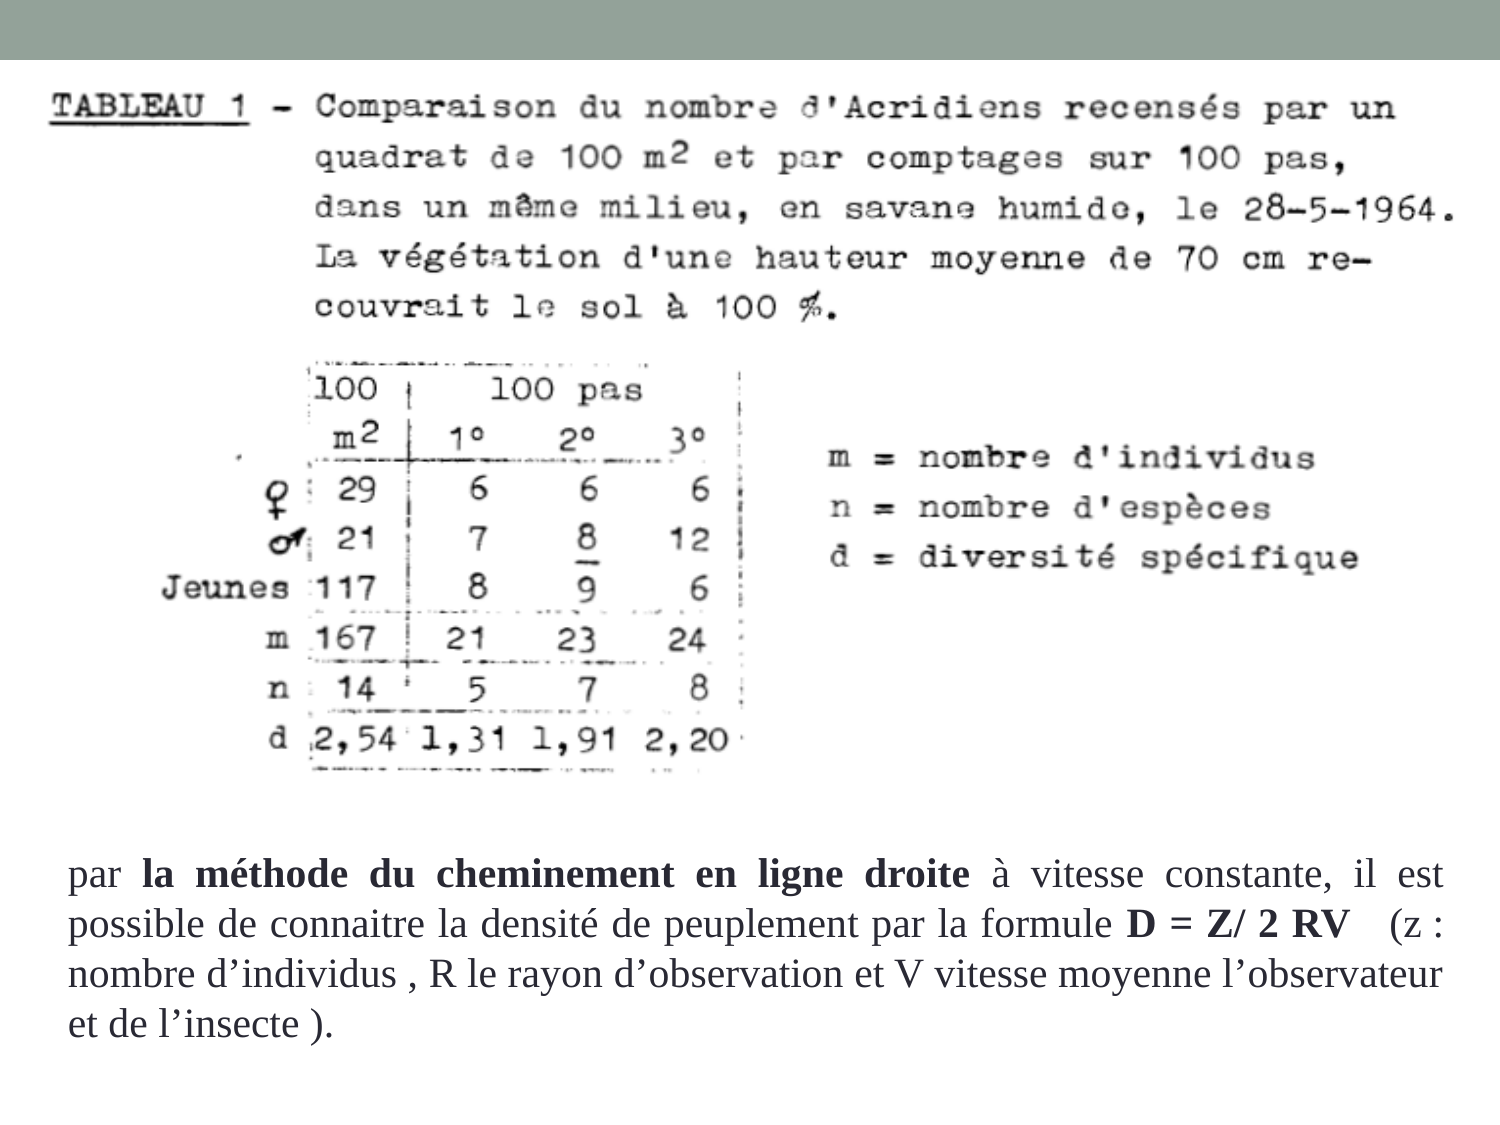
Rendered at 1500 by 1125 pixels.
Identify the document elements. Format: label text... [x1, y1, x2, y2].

picture [17, 66, 1459, 799]
text_box par la méthode du cheminement en ligne droite à vitesse constante, il est possible de connaitre la densité de peuplement par la formule D = Z/ 2 RV (z : nombre d’individus , R le rayon d’observation et V vitesse moyenne l’observateur et de l’insecte ). [53, 838, 1459, 1053]
